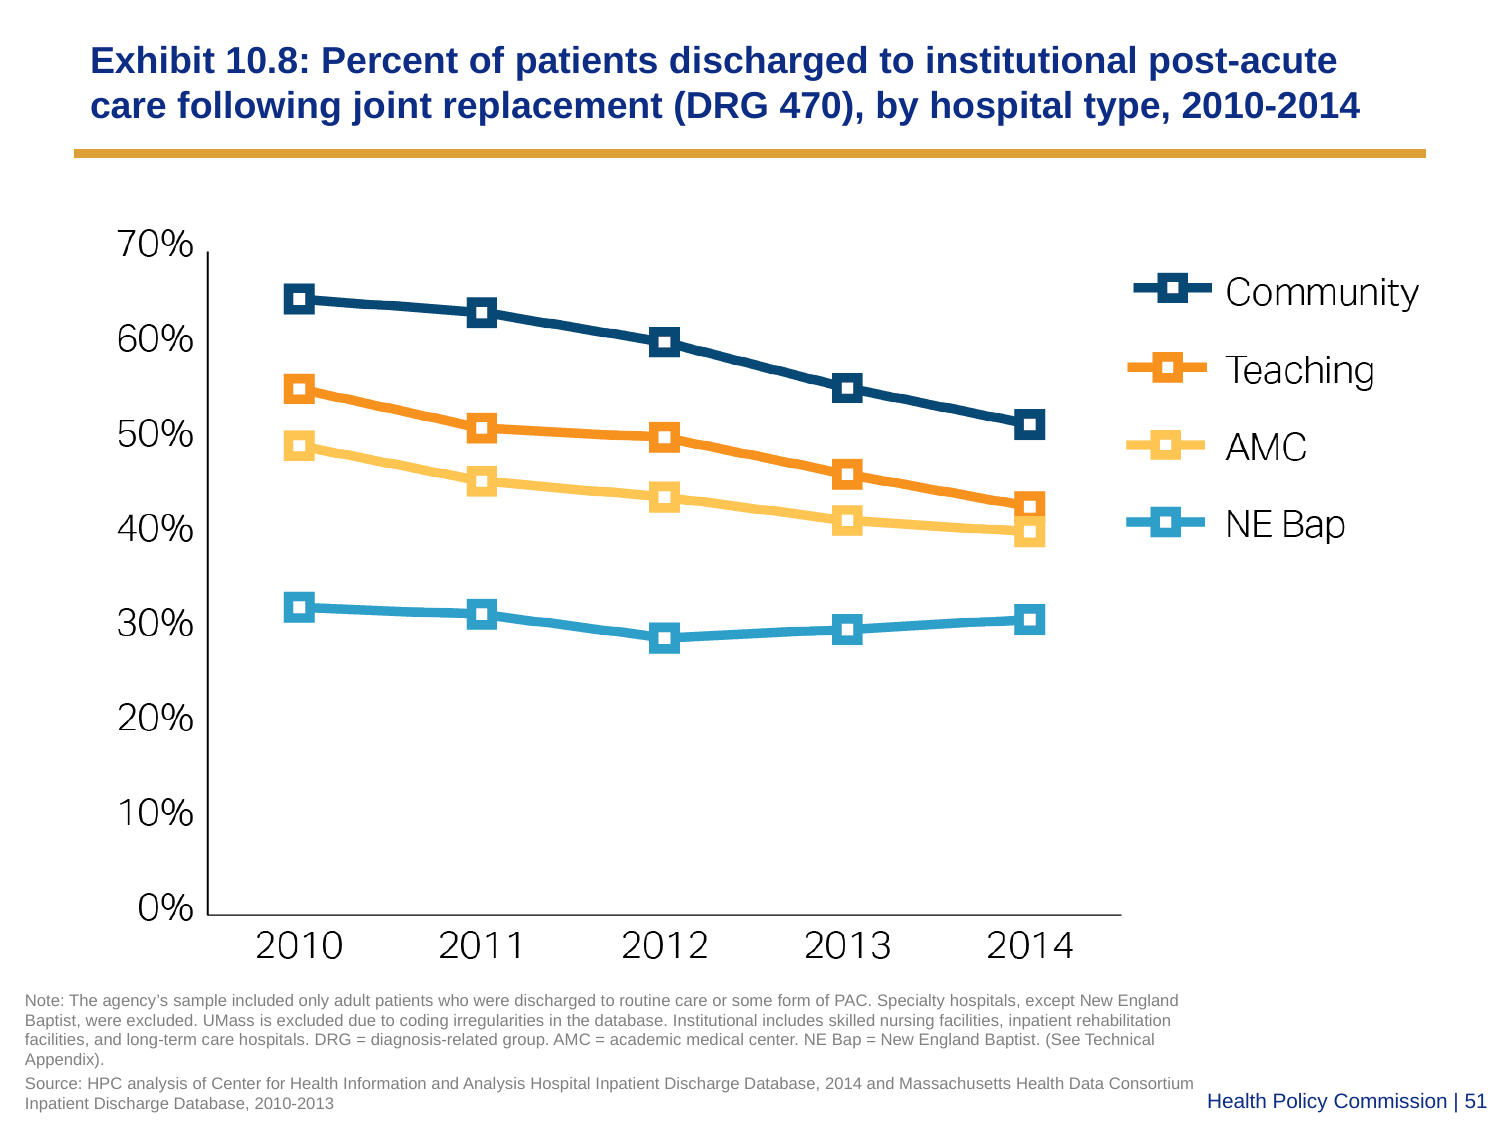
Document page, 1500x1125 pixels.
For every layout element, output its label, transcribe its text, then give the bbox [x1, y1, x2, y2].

list Note: The agency’s sample included only adult patients who were discharged to routine care or some form of PAC. Specialty hospitals, except New England Baptist, were excluded. UMass is excluded due to coding irregularities in the database. Institutional includes skilled nursing facilities, inpatient rehabilitation facilities, and long-term care hospitals. DRG = diagnosis-related group. AMC = academic medical center. NE Bap = New England Baptist. (See Technical Appendix). Source: HPC analysis of Center for Health Information and Analysis Hospital Inpatient Discharge Database, 2014 and Massachusetts Health Data Consortium Inpatient Discharge Database, 2010-2013 [24, 999, 1200, 1113]
title Exhibit 10.8: Percent of patients discharged to institutional post-acute care following joint replacement (DRG 470), by hospital type, 2010-2014 [75, 24, 1425, 138]
picture [72, 174, 1428, 1007]
